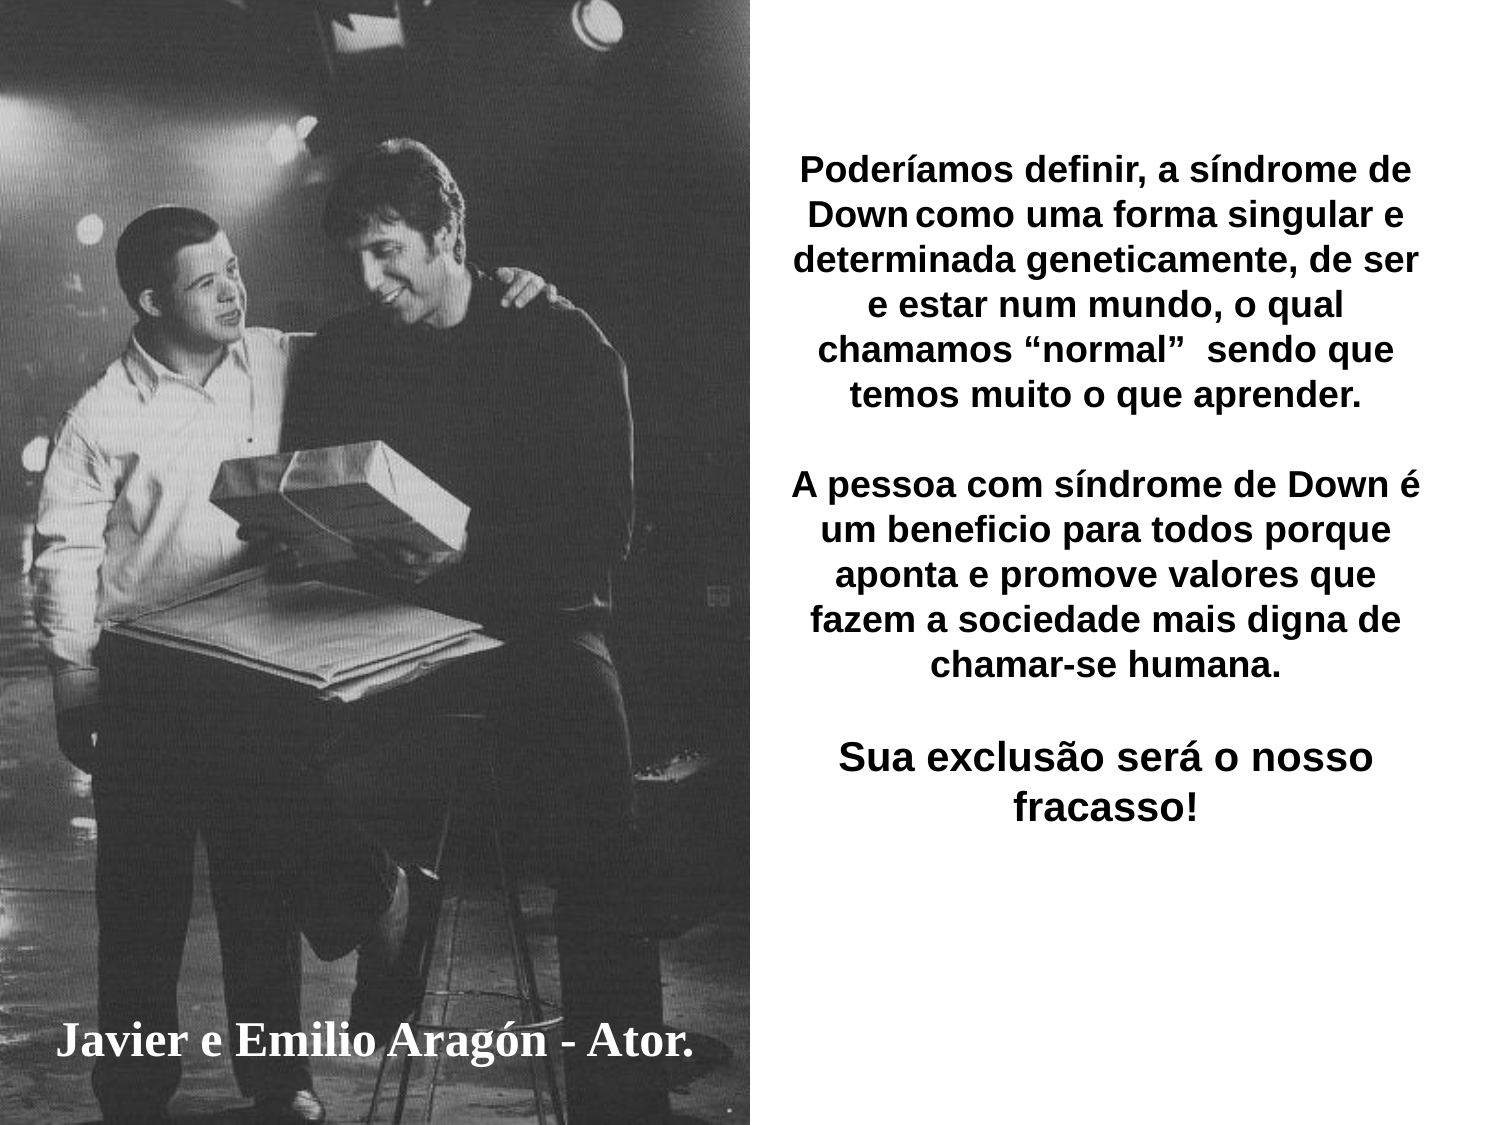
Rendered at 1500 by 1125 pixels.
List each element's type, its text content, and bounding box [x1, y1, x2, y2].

text_box Poderíamos definir, a síndrome de Down como uma forma singular e determinada geneticamente, de ser e estar num mundo, o qual chamamos “normal” sendo que temos muito o que aprender. A pessoa com síndrome de Down é um beneficio para todos porque aponta e promove valores que fazem a sociedade mais digna de chamar-se humana. Sua exclusão será o nosso fracasso! [774, 137, 1438, 838]
picture [0, 0, 751, 1125]
